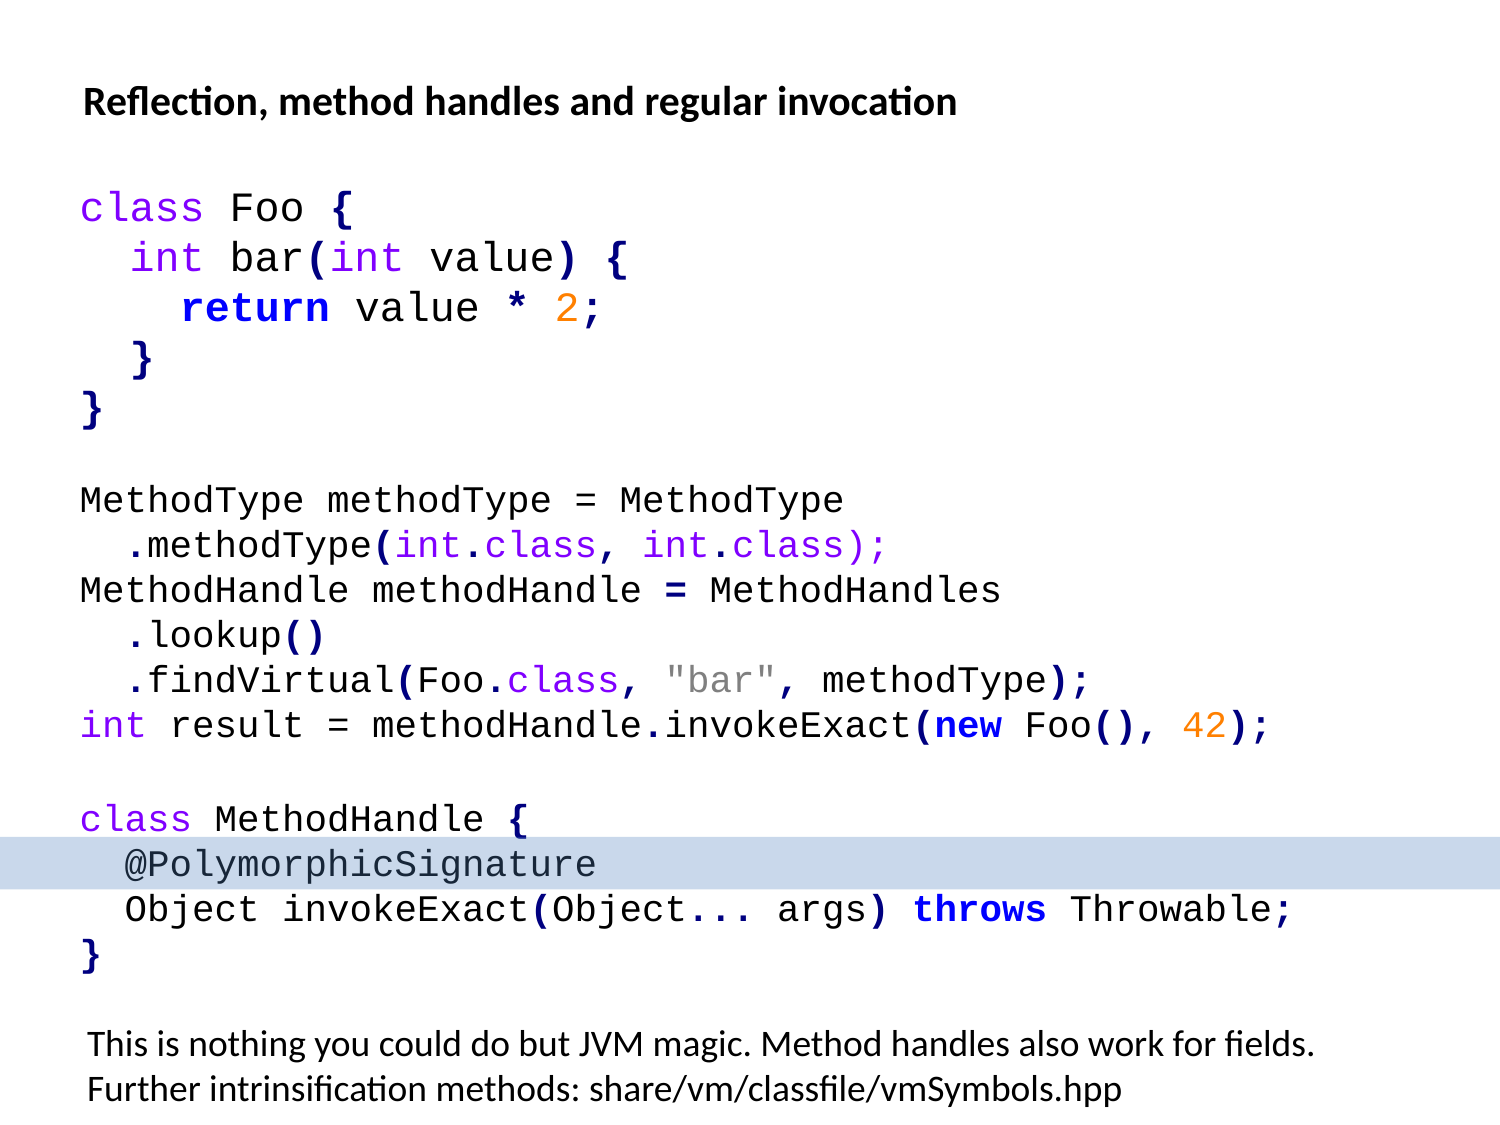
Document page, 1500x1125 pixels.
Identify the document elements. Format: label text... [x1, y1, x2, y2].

text_box [0, 835, 1500, 892]
text_box class MethodHandle { @PolymorphicSignature Object invokeExact(Object... args) throws Throwable; } [64, 892, 1388, 982]
text_box Reflection, method handles and regular invocation [68, 66, 974, 132]
text_box MethodType methodType = MethodType .methodType(int.class, int.class); MethodHandle methodHandle = MethodHandles .lookup() .findVirtual(Foo.class, "bar", methodType); int result = methodHandle.invokeExact(new Foo(), 42); [64, 467, 1329, 753]
text_box class Foo { int bar(int value) { return value * 2; } } [64, 172, 1500, 488]
text_box class MethodHandle { @PolymorphicSignature Object invokeExact(Object... args) throws Throwable; } [64, 786, 1388, 835]
text_box This is nothing you could do but JVM magic. Method handles also work for fields. Further intrinsification methods: share/vm/classfile/vmSymbols.hpp [72, 1011, 1332, 1117]
